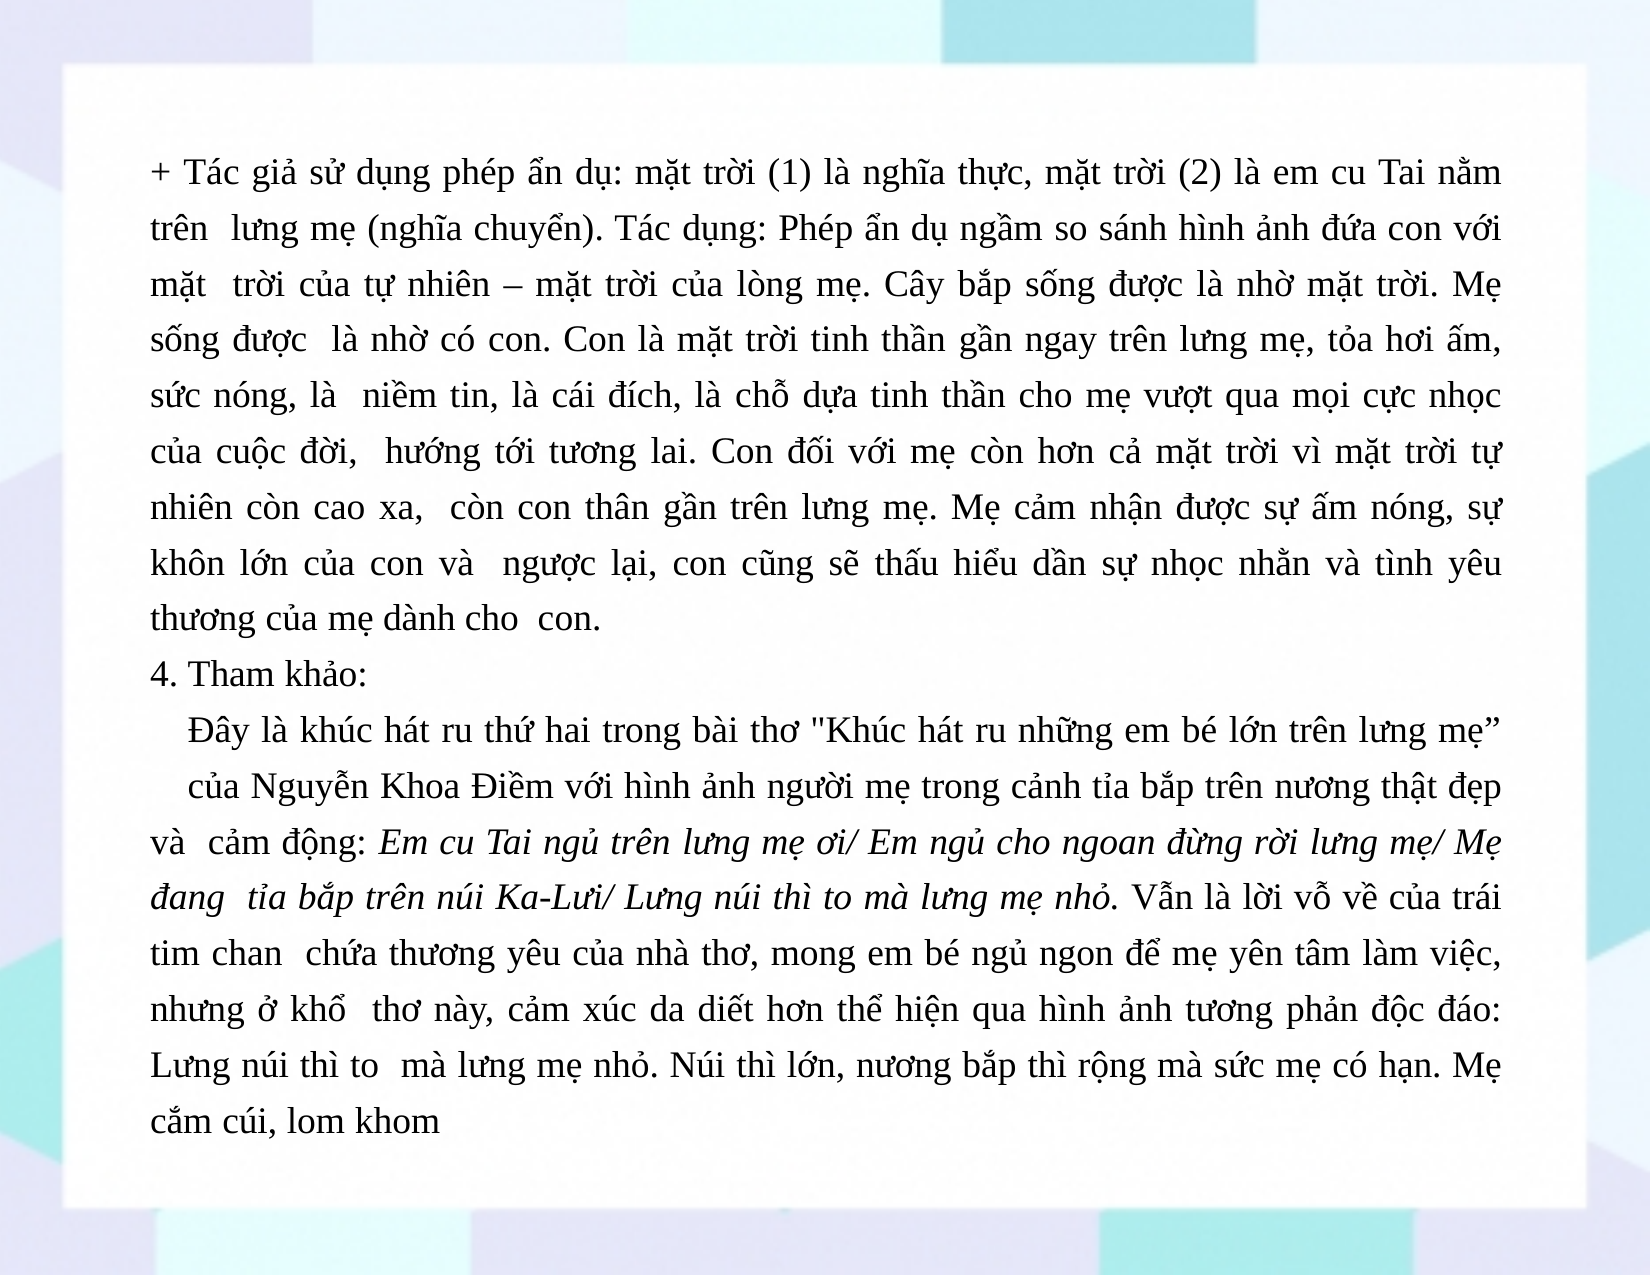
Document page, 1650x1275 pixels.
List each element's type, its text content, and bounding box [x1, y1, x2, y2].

picture [0, 0, 1650, 1275]
text_box + Tác giả sử dụng phép ẩn dụ: mặt trời (1) là nghĩa thực, mặt trời (2) là em cu Tai nằm trên lưng mẹ (nghĩa chuyển). Tác dụng: Phép ẩn dụ ngầm so sánh hình ảnh đứa con với mặt trời của tự nhiên – mặt trời của lòng mẹ. Cây bắp sống được là nhờ mặt trời. Mẹ sống được là nhờ có con. Con là mặt trời tinh thần gần ngay trên lưng mẹ, tỏa hơi ấm, sức nóng, là niềm tin, là cái đích, là chỗ dựa tinh thần cho mẹ vượt qua mọi cực nhọc của cuộc đời, hướng tới tương lai. Con đối với mẹ còn hơn cả mặt trời vì mặt trời tự nhiên còn cao xa, còn con thân gần trên lưng mẹ. Mẹ cảm nhận được sự ấm nóng, sự khôn lớn của con và ngược lại, con cũng sẽ thấu hiểu dần sự nhọc nhằn và tình yêu thương của mẹ dành cho con. 4. Tham khảo: Đây là khúc hát ru thứ hai trong bài thơ "Khúc hát ru những em bé lớn trên lưng mẹ” của Nguyễn Khoa Điềm với hình ảnh người mẹ trong cảnh tỉa bắp trên nương thật đẹp và cảm động: Em cu Tai ngủ trên lưng mẹ ơi/ Em ngủ cho ngoan đừng rời lưng mẹ/ Mẹ đang tỉa bắp trên núi Ka-Lưi/ Lưng núi thì to mà lưng mẹ nhỏ. Vẫn là lời vỗ về của trái tim chan chứa thương yêu của nhà thơ, mong em bé ngủ ngon để mẹ yên tâm làm việc, nhưng ở khổ thơ này, cảm xúc da diết hơn thể hiện qua hình ảnh tương phản độc đáo: Lưng núi thì to mà lưng mẹ nhỏ. Núi thì lớn, nương bắp thì rộng mà sức mẹ có hạn. Mẹ cắm cúi, lom khom [147, 134, 1503, 1141]
